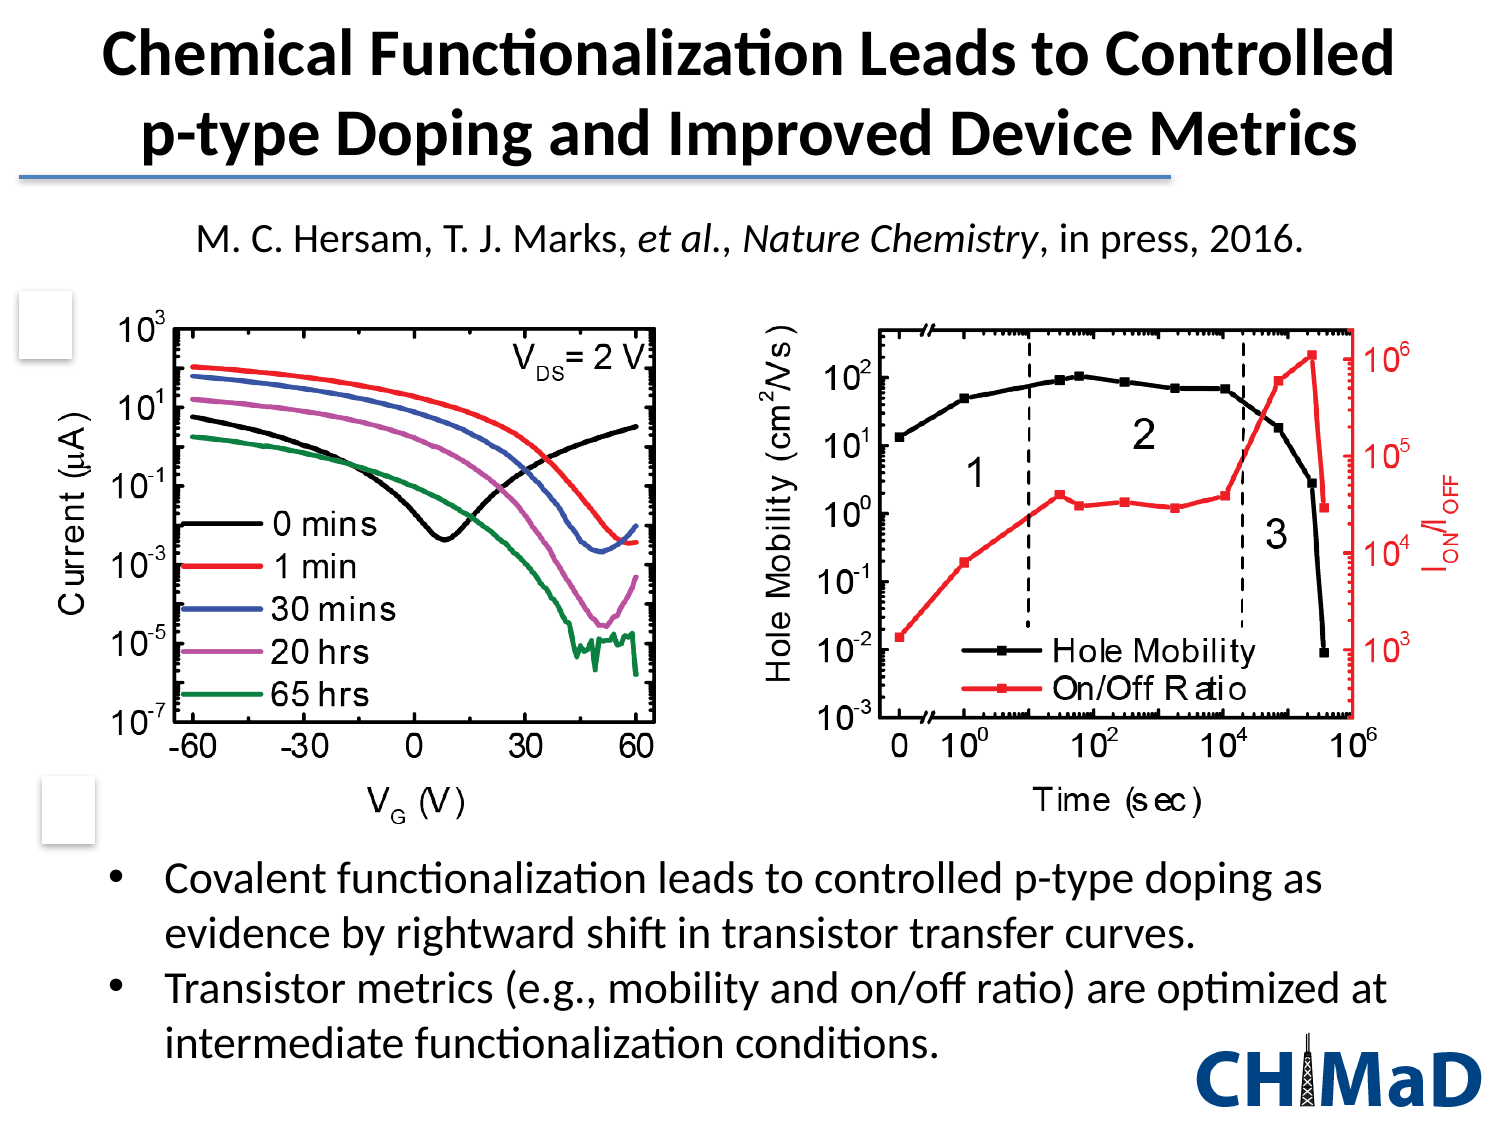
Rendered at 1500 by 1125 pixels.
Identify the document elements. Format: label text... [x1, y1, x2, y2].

text_box M. C. Hersam, T. J. Marks, et al., Nature Chemistry, in press, 2016. [111, 203, 1389, 268]
title Chemical Functionalization Leads to Controlled p-type Doping and Improved Device Metrics [45, 0, 1455, 178]
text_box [19, 291, 1477, 844]
picture [1171, 1013, 1500, 1125]
text_box Covalent functionalization leads to controlled p-type doping as evidence by rightward shift in transistor transfer curves. Transistor metrics (e.g., mobility and on/off ratio) are optimized at intermediate functionalization conditions. [93, 852, 1407, 1075]
